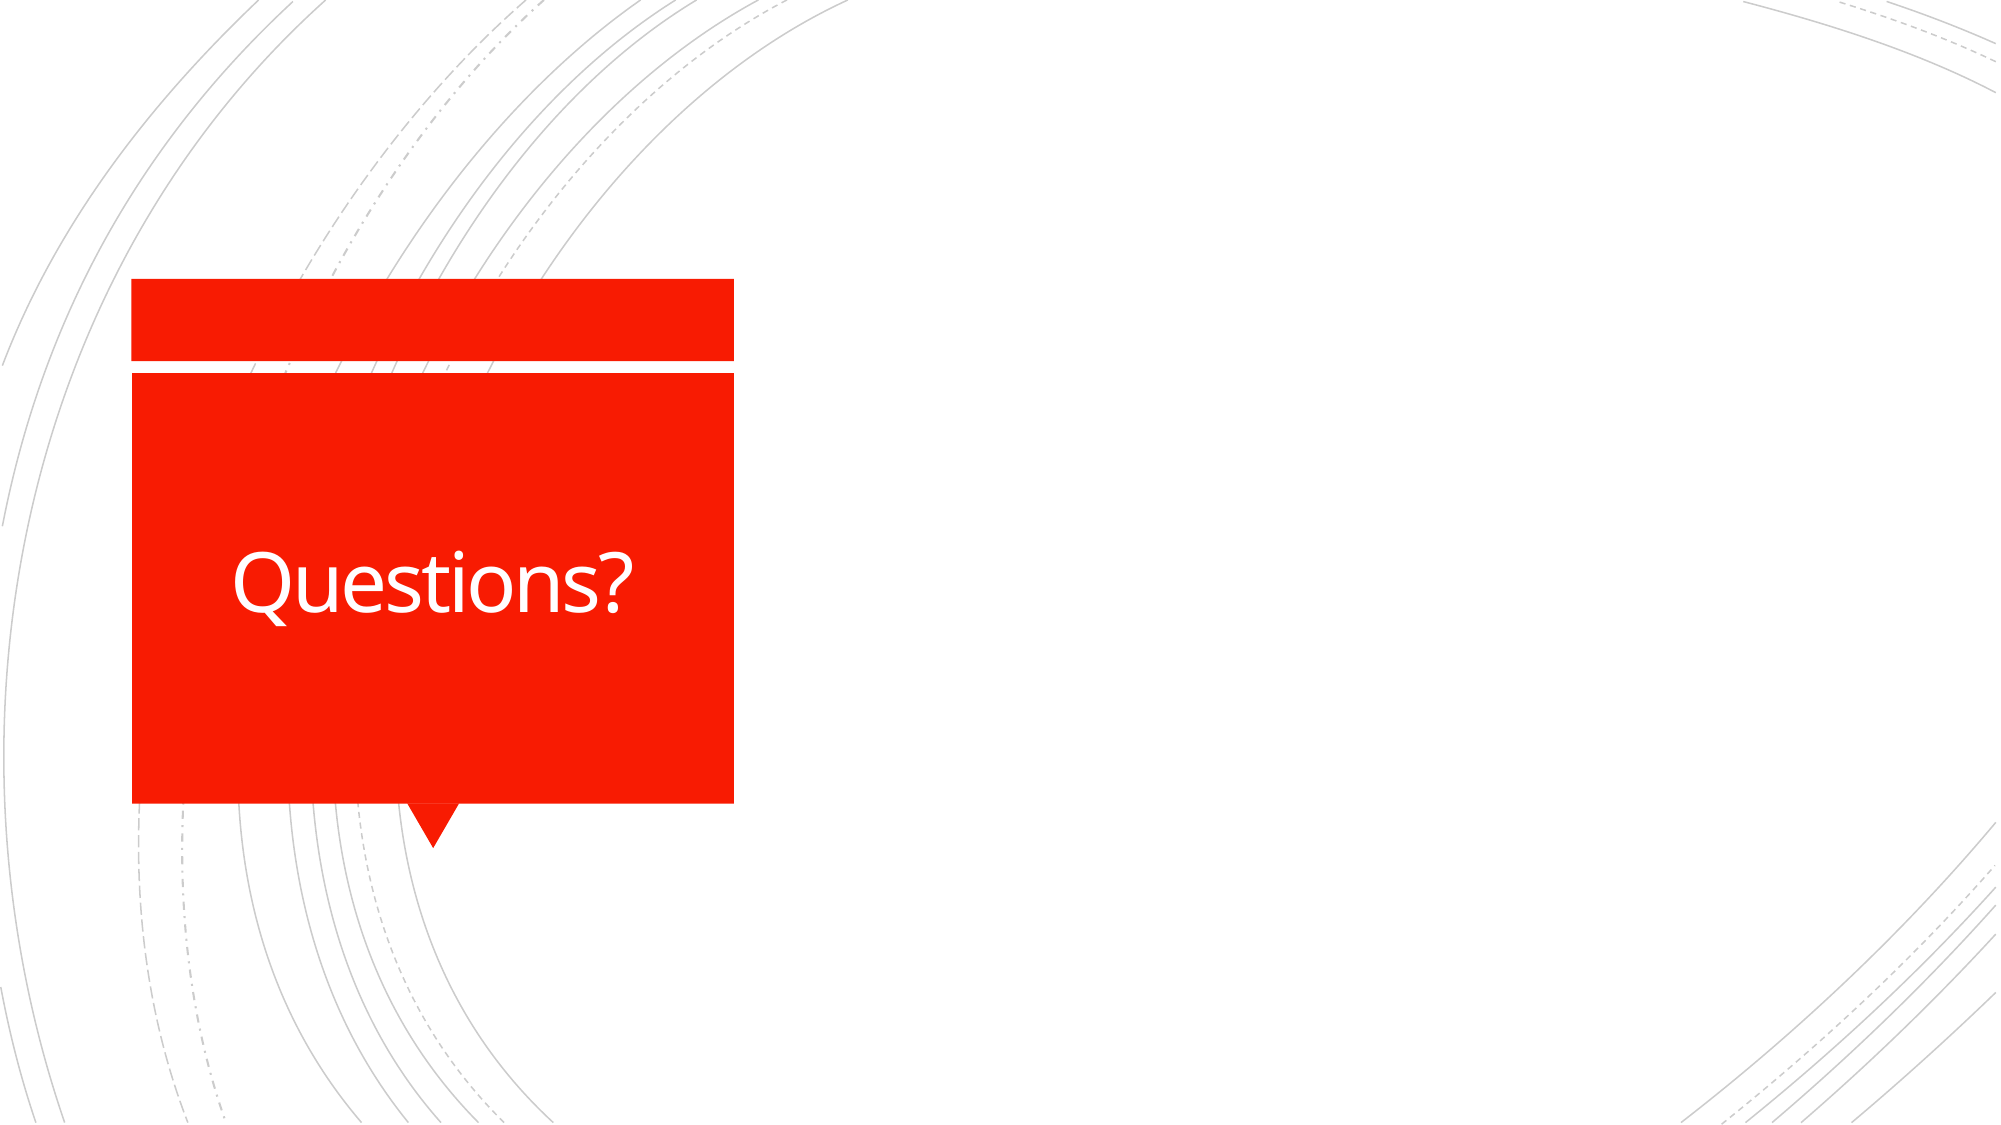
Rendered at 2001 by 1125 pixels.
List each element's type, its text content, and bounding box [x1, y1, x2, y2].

title Questions? [145, 385, 720, 789]
